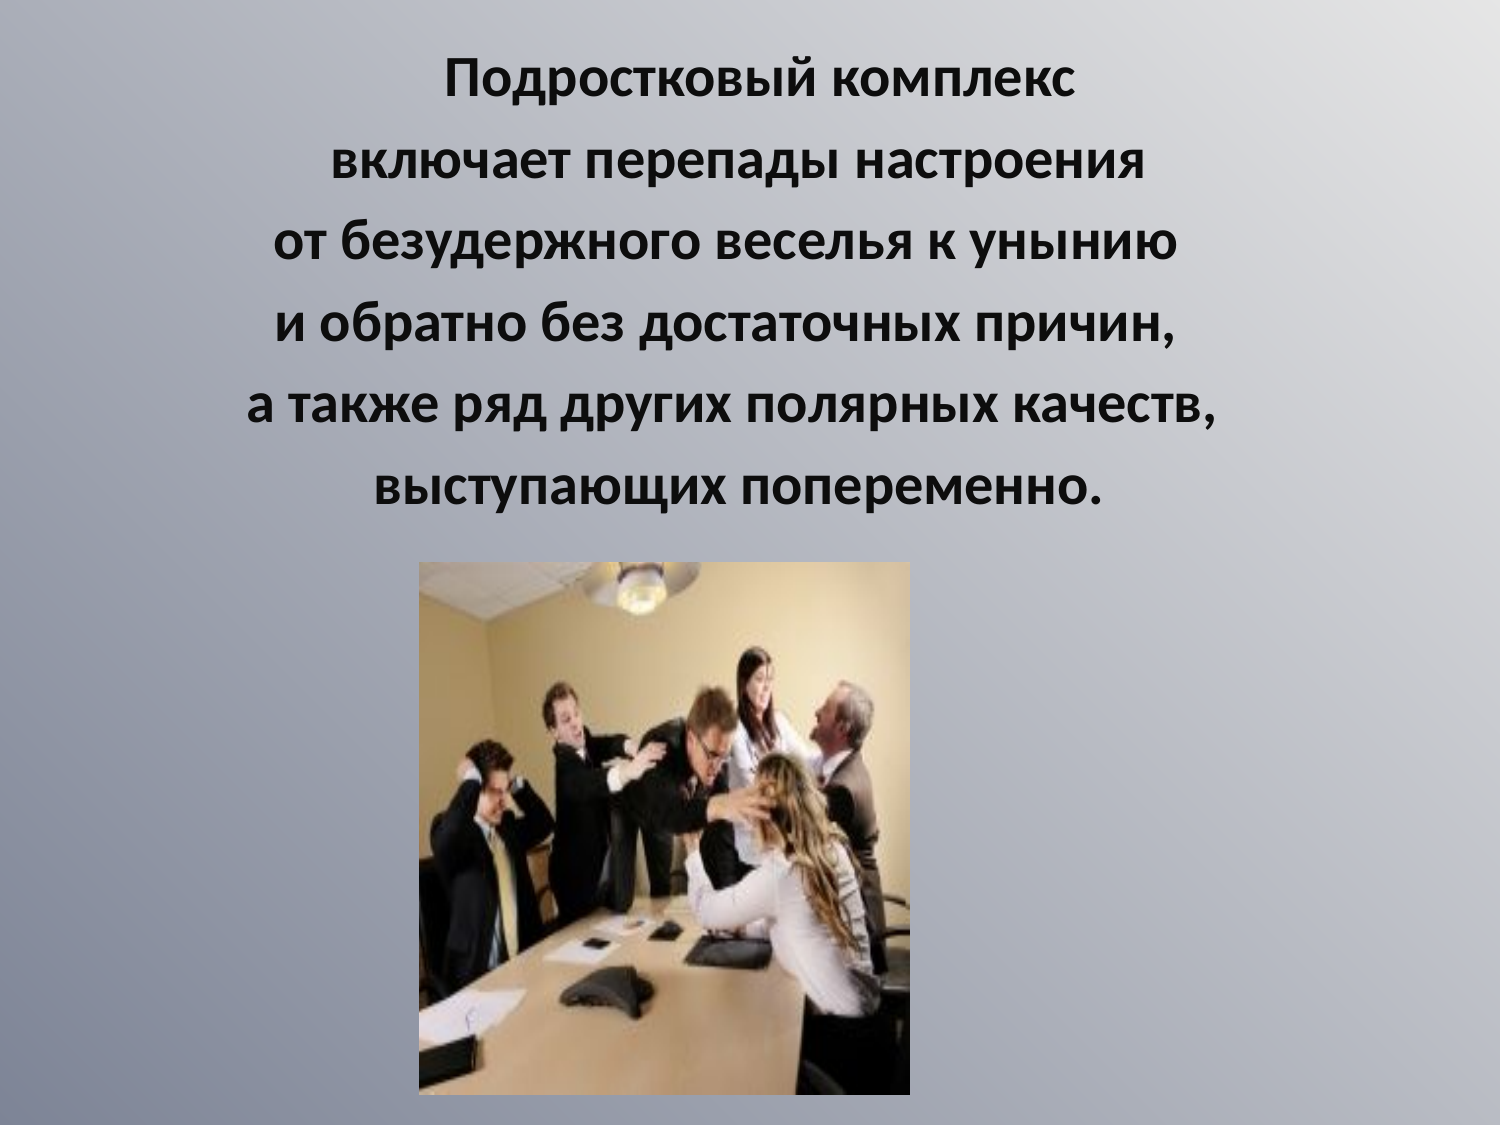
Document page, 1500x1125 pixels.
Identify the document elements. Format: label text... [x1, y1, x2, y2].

list Подростковый комплекс включает перепады настроения от безудержного веселья к унынию и обратно без достаточных причин, а также ряд других полярных качеств, выступающих попеременно. [0, 30, 1483, 776]
picture [418, 562, 911, 1095]
